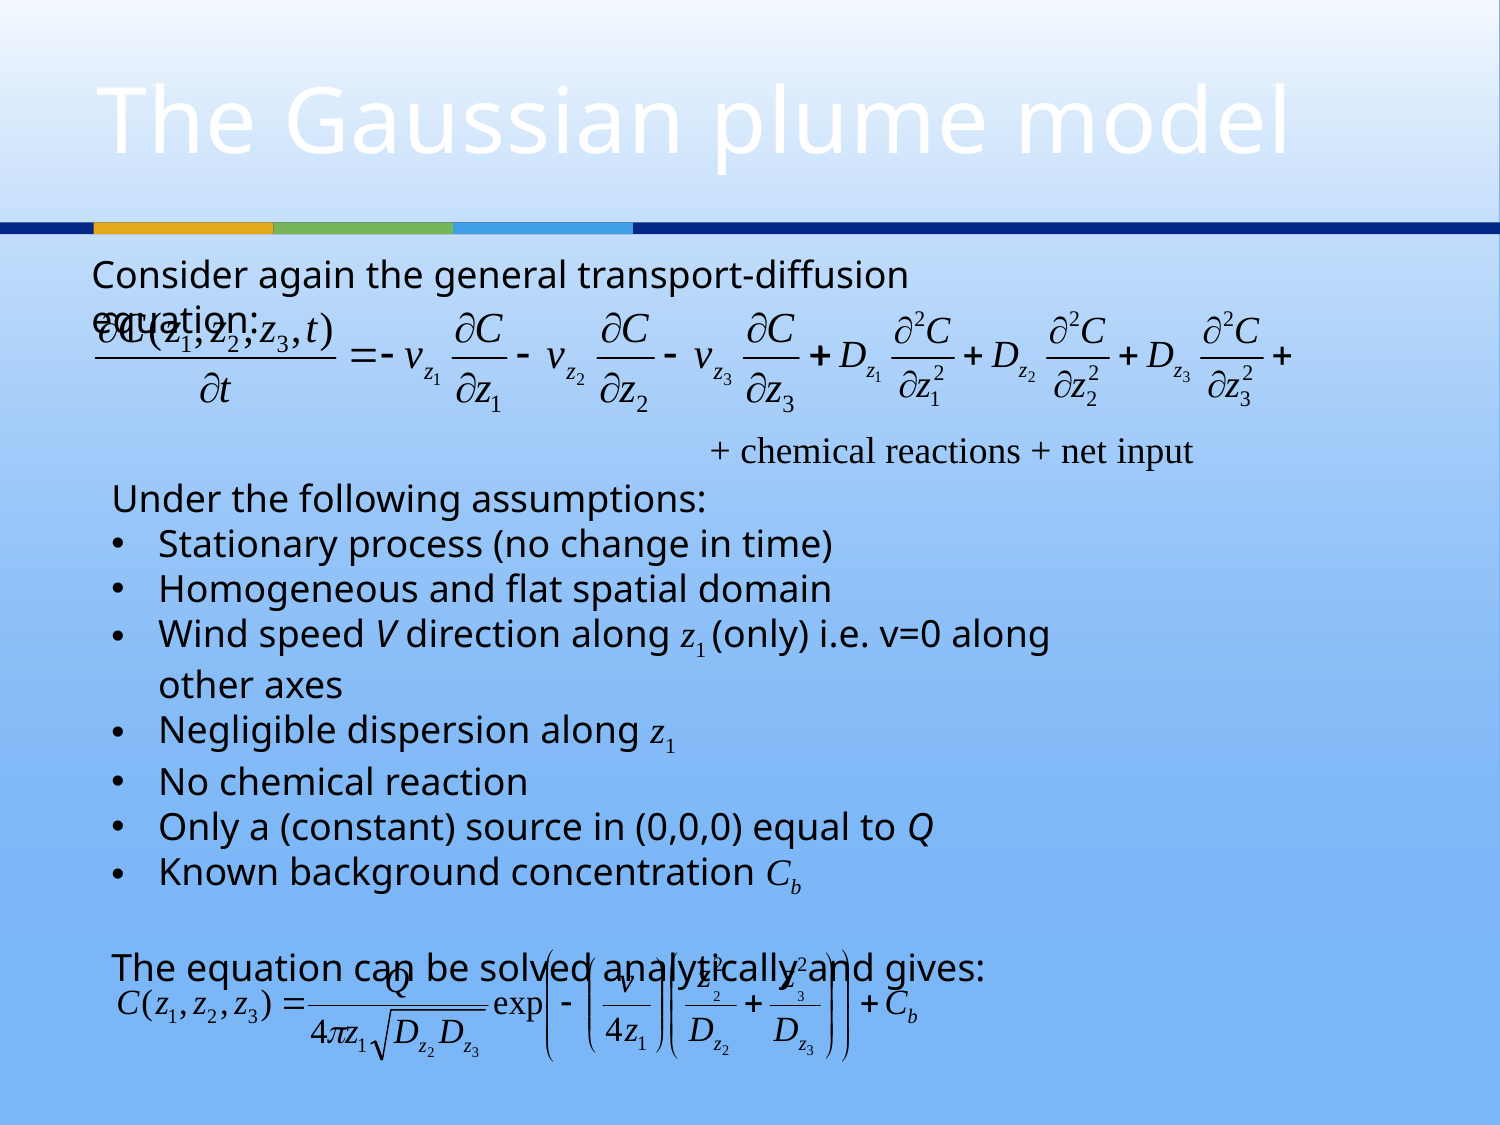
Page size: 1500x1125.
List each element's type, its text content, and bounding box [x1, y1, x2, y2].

text_box Under the following assumptions: Stationary process (no change in time) Homogeneous and flat spatial domain Wind speed V direction along z1 (only) i.e. v=0 along other axes Negligible dispersion along z1 No chemical reaction Only a (constant) source in (0,0,0) equal to Q Known background concentration Cb The equation can be solved analytically and gives: [96, 481, 1164, 997]
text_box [111, 939, 924, 1071]
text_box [87, 299, 1301, 481]
title The Gaussian plume model [81, 23, 1421, 211]
text_box Consider again the general transport-diffusion equation: [76, 243, 1034, 349]
